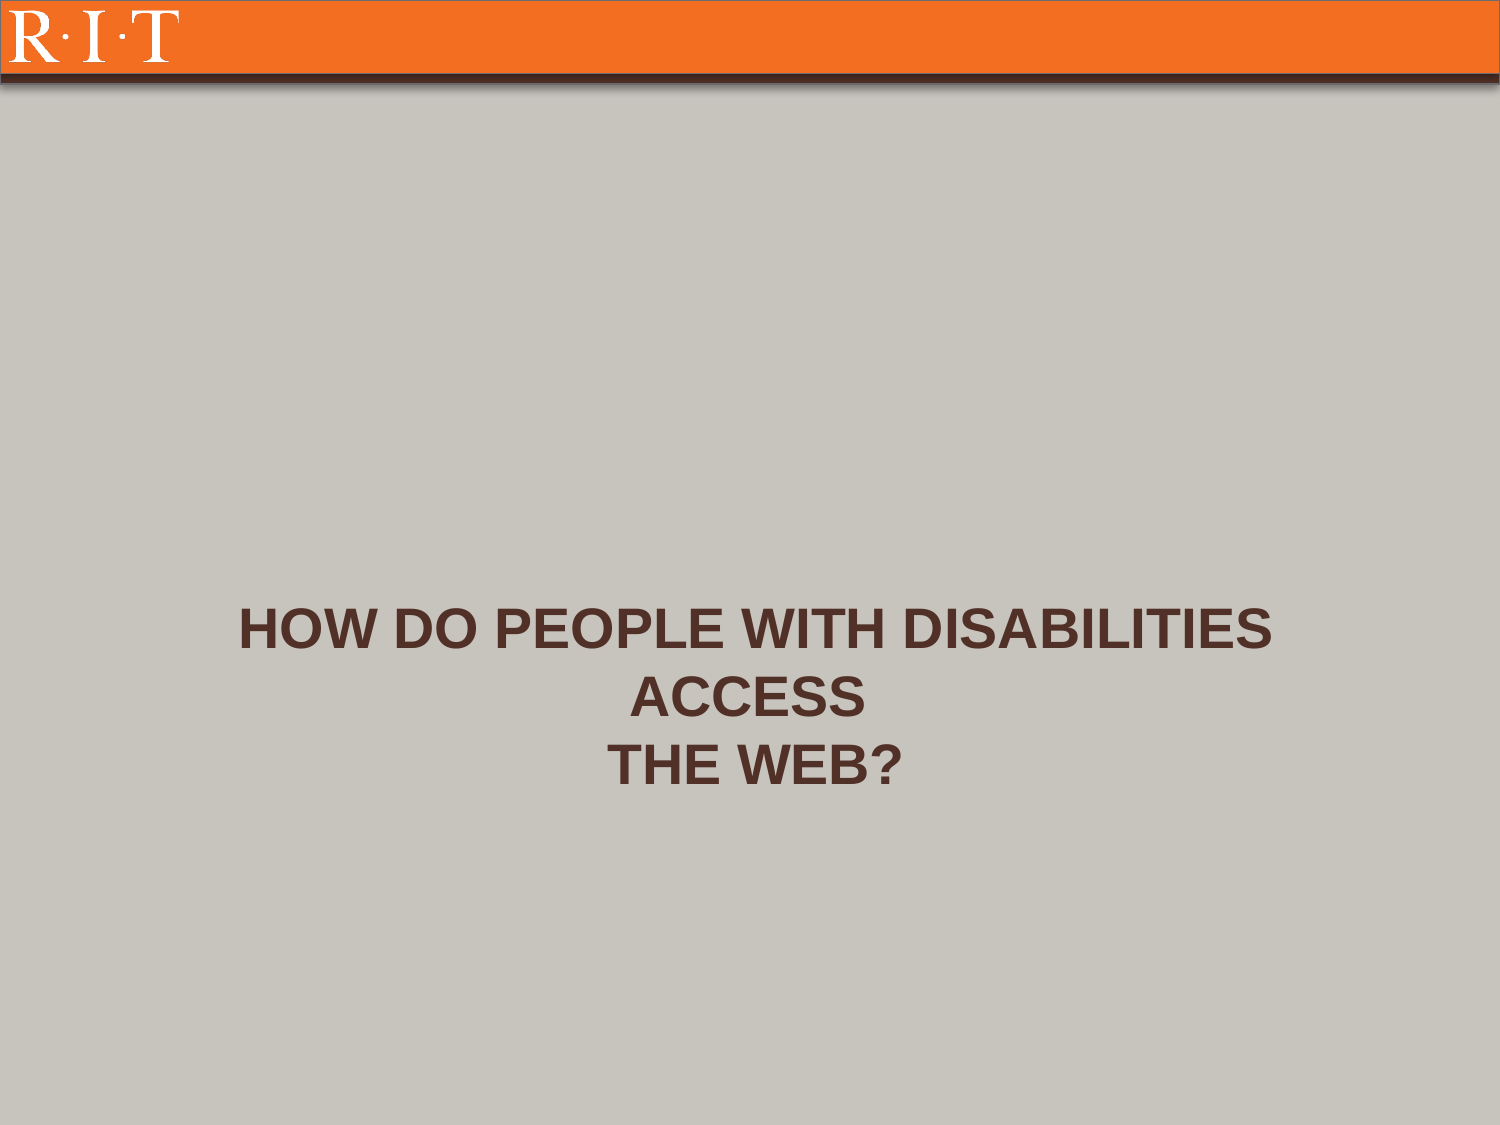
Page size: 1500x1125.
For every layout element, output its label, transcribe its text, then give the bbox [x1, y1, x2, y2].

title How Do People with Disabilities Access the Web? [118, 580, 1394, 804]
